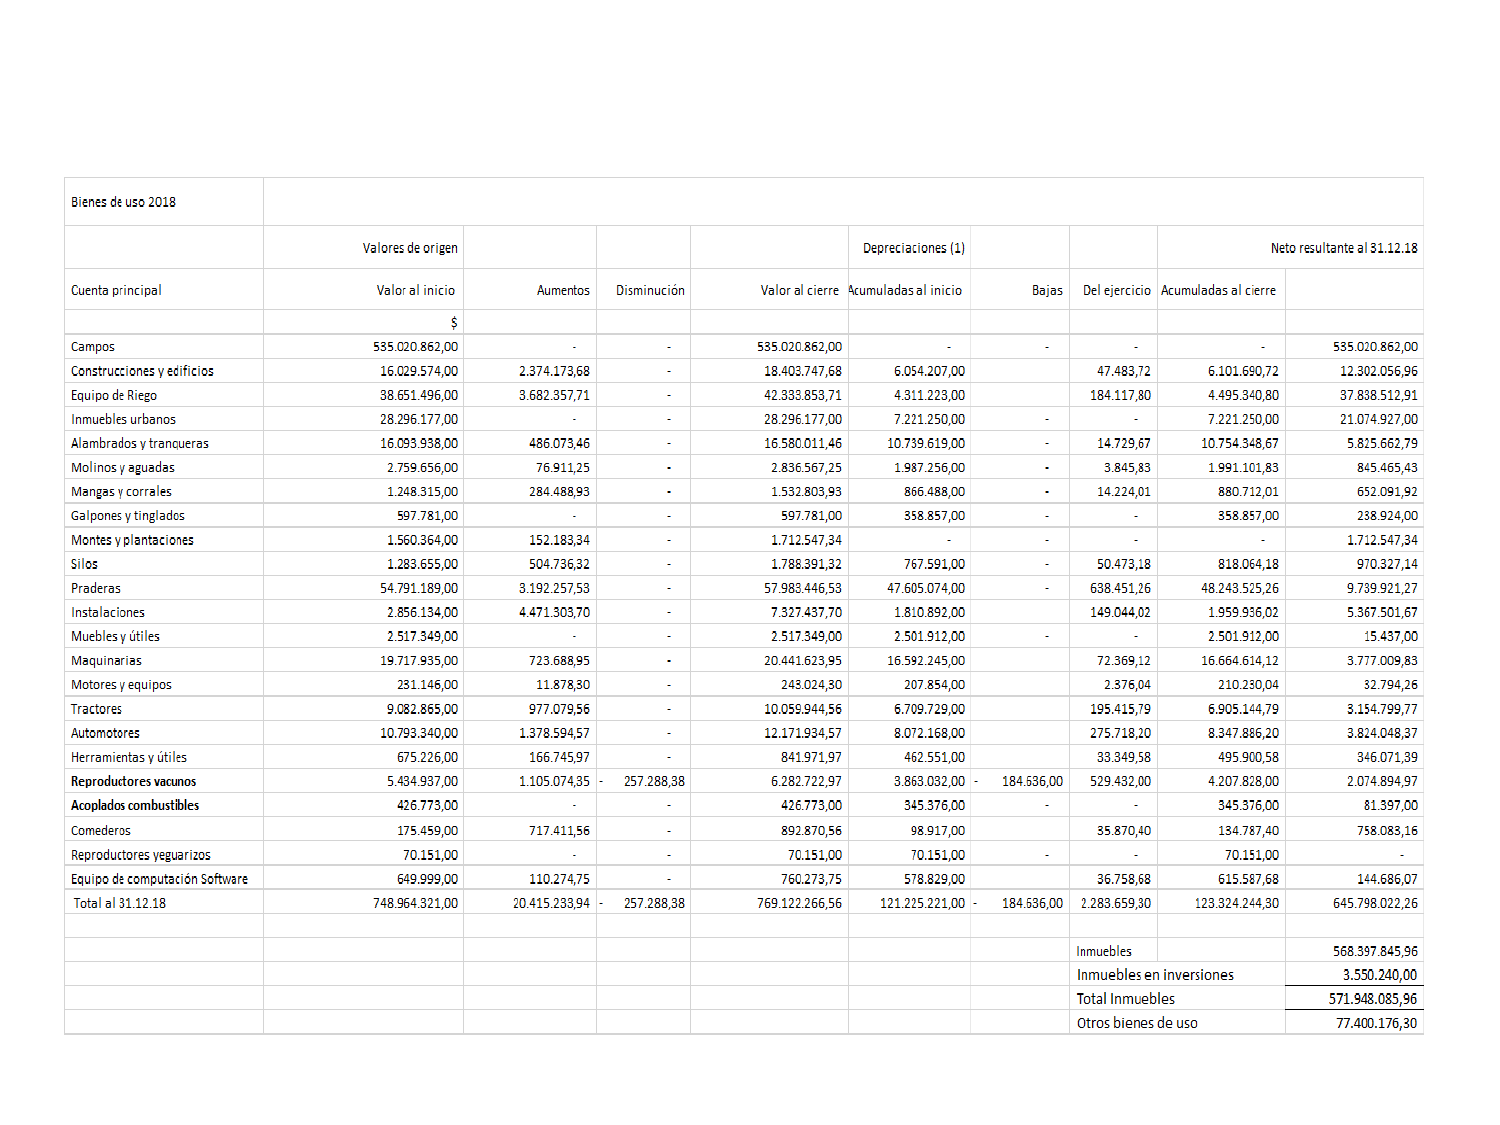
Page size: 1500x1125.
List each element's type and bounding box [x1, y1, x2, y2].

picture [64, 176, 1424, 1036]
